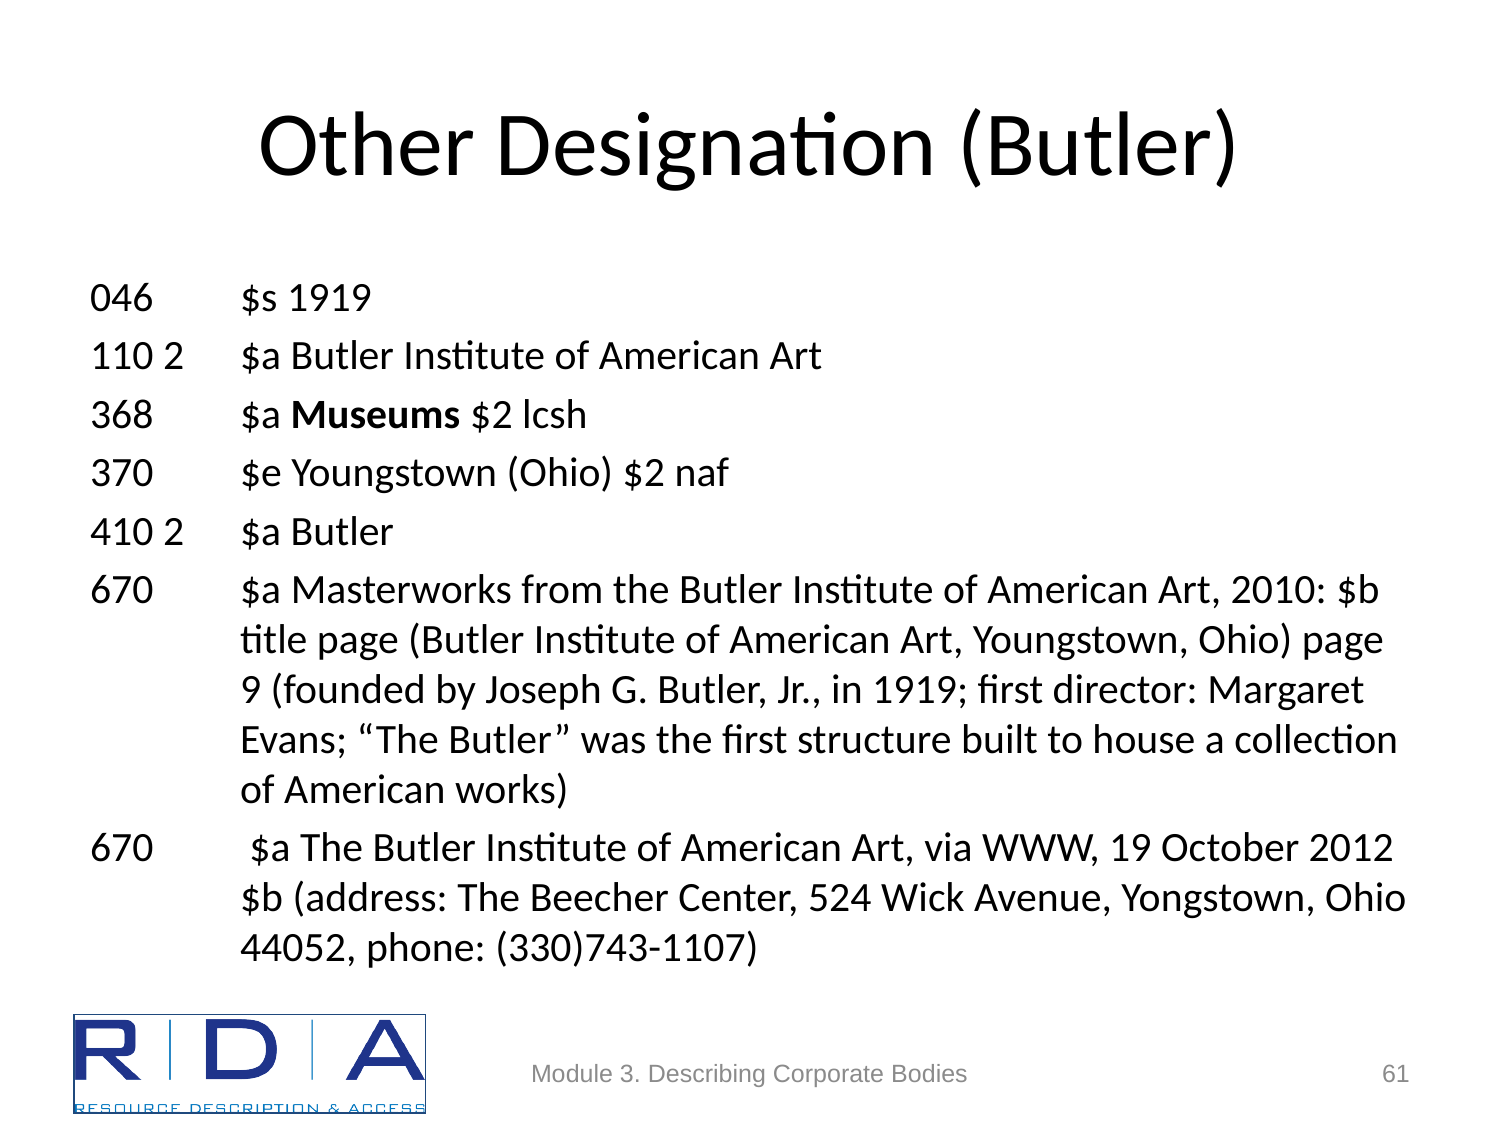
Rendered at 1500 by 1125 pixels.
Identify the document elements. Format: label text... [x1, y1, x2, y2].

footer Module 3. Describing Corporate Bodies [512, 1042, 988, 1103]
picture [75, 1015, 425, 1112]
title Other Designation (Butler) [75, 45, 1425, 233]
list 046 $s 1919 110 2 $a Butler Institute of American Art 368 $a Museums $2 lcsh 370 $e Youngstown (Ohio) $2 naf 410 2 $a Butler 670 $a Masterworks from the Butler Institute of American Art, 2010: $b title page (Butler Institute of American Art, Youngstown, Ohio) page 9 (founded by Joseph G. Butler, Jr., in 1919; first director: Margaret Evans; “The Butler” was the first structure built to house a collection of American works) 670 $a The Butler Institute of American Art, via WWW, 19 October 2012 $b (address: The Beecher Center, 524 Wick Avenue, Yongstown, Ohio 44052, phone: (330)743-1107) [75, 262, 1425, 1005]
slide_number 61 [1074, 1042, 1425, 1103]
